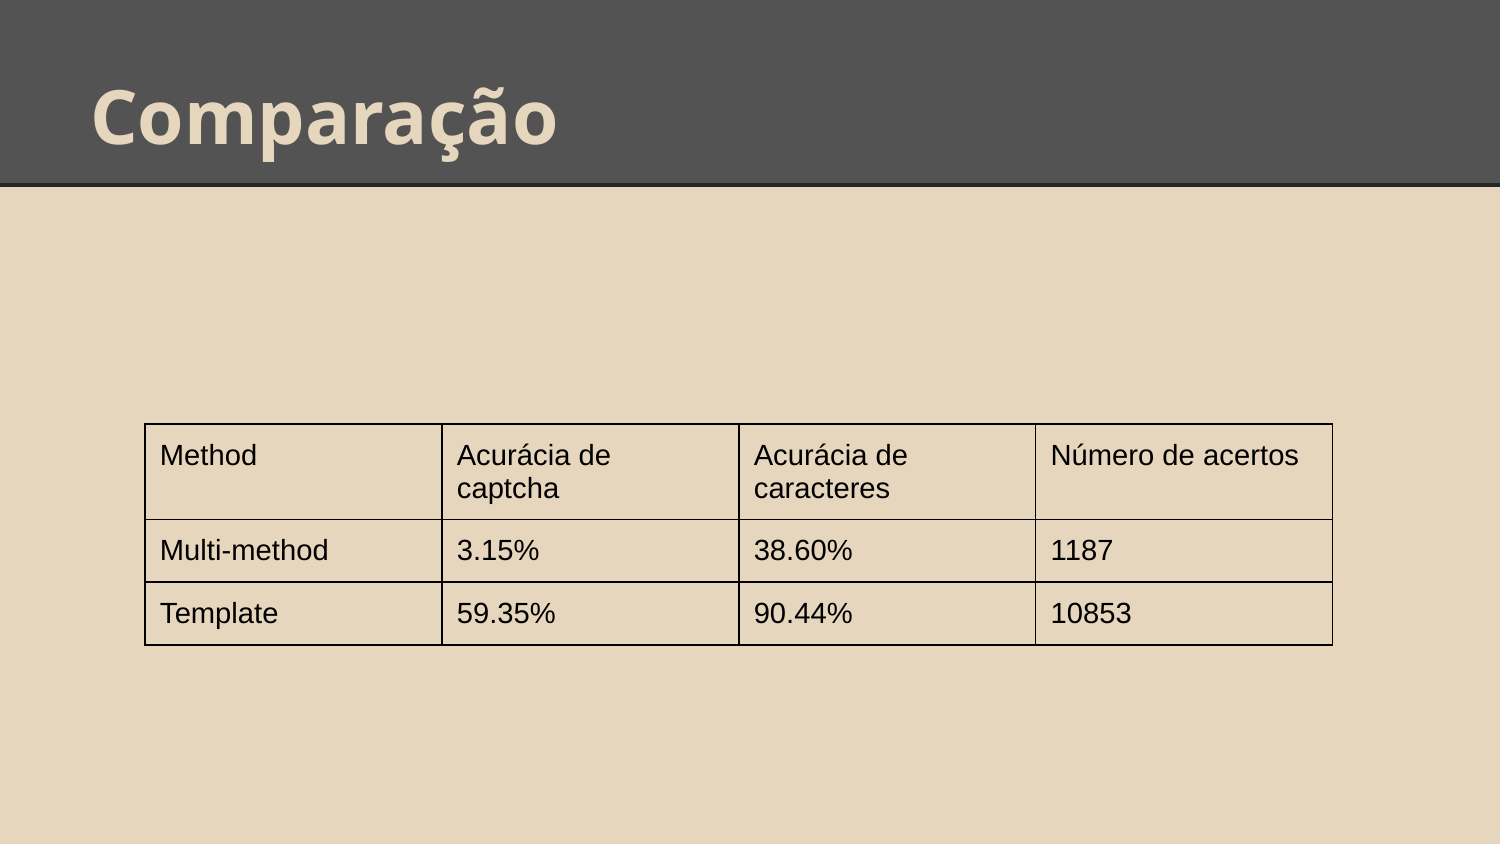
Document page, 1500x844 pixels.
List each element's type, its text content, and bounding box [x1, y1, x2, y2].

table_cell 1187 [1036, 520, 1332, 581]
table_header Acurácia de caracteres [740, 425, 1035, 519]
table_cell 3.15% [443, 520, 738, 581]
table_header Method [146, 425, 441, 519]
table_header Acurácia de captcha [443, 425, 738, 519]
title Comparação [75, 33, 1425, 175]
table_cell Template [146, 583, 441, 644]
table_cell 90.44% [740, 583, 1035, 644]
table_cell 59.35% [443, 583, 738, 644]
table_header Número de acertos [1036, 425, 1332, 519]
table_cell 38.60% [740, 520, 1035, 581]
table_cell 10853 [1036, 583, 1332, 644]
table_cell Multi-method [146, 520, 441, 581]
